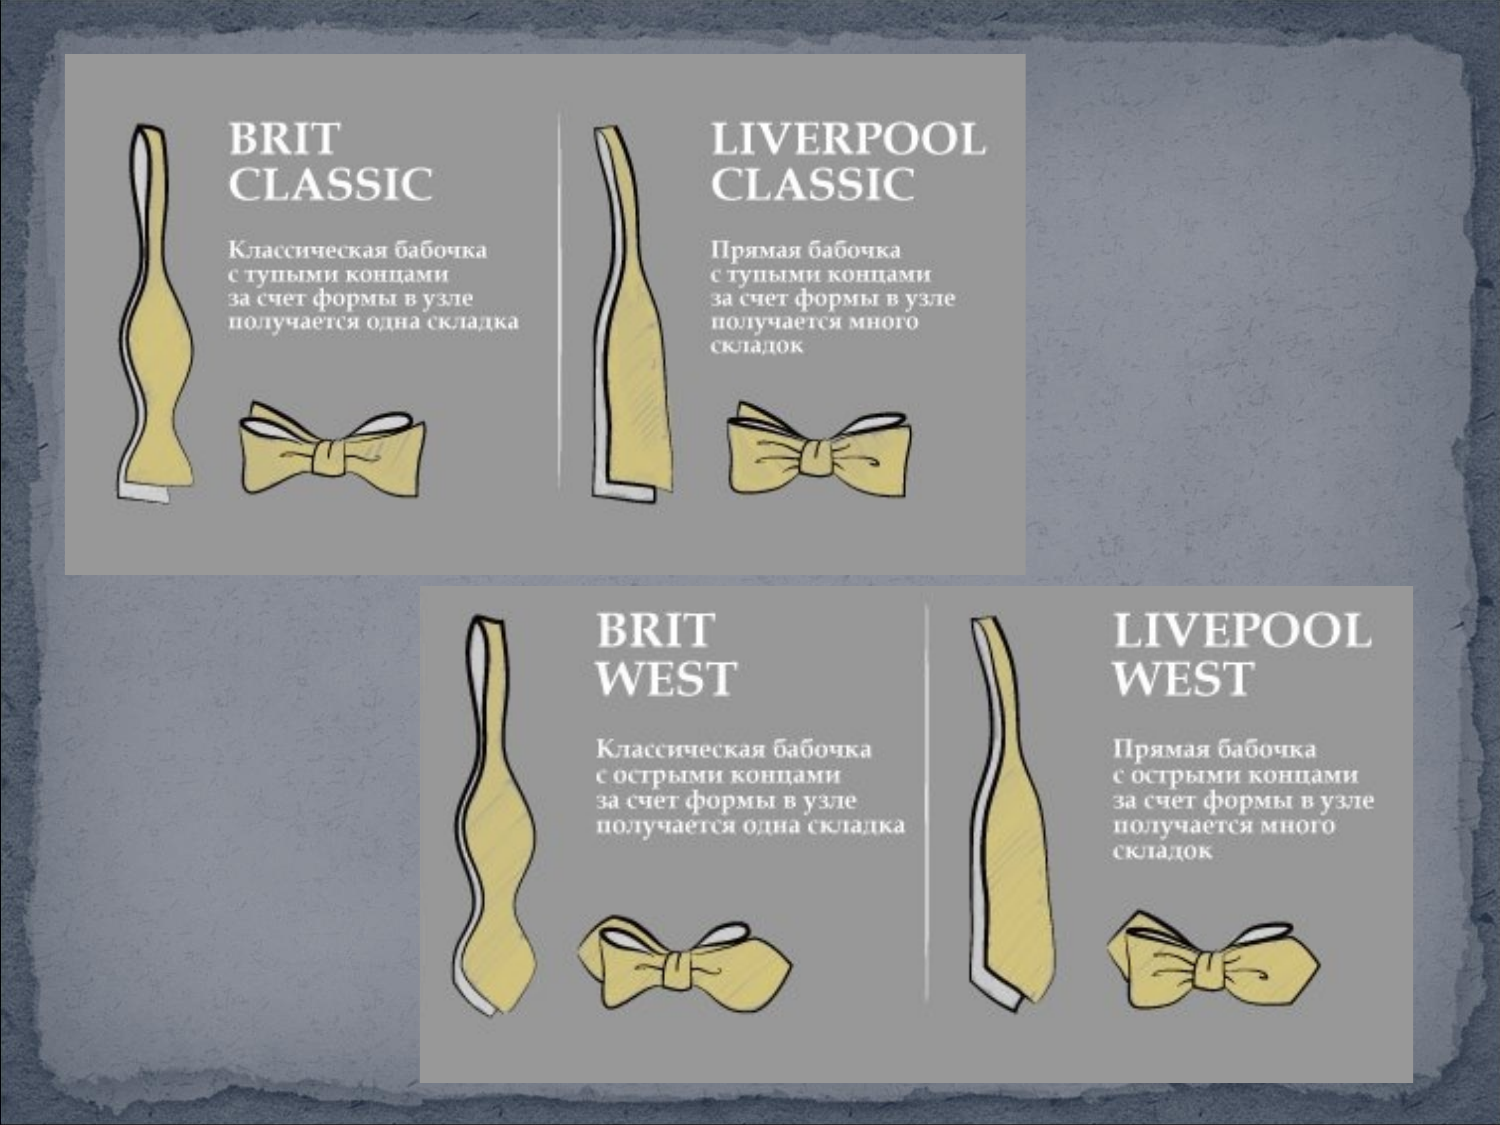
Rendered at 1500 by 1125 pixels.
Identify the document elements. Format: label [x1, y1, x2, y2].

picture [0, 0, 1500, 1125]
list [67, 57, 1023, 572]
